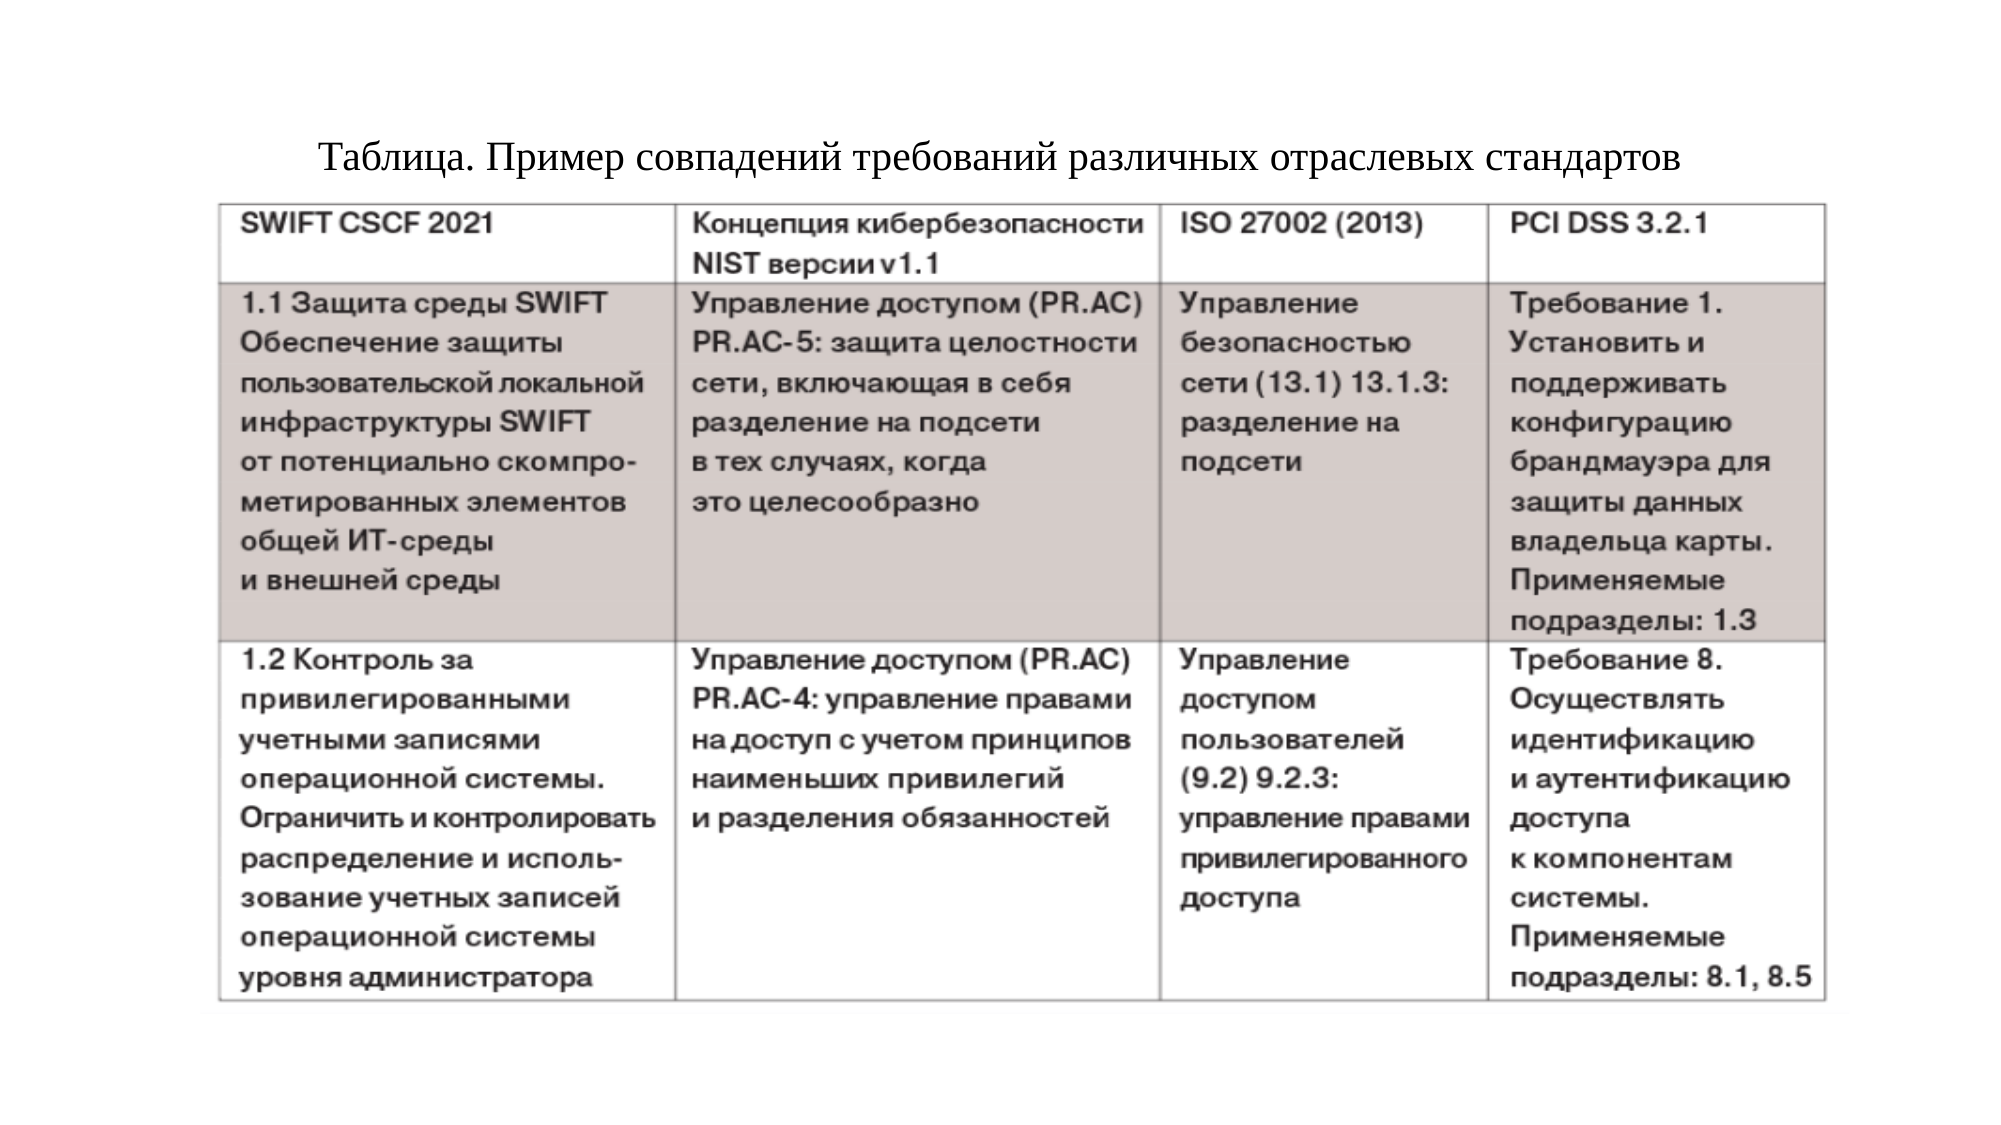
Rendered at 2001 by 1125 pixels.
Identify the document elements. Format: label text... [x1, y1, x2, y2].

picture [200, 197, 1850, 1014]
list Таблица. Пример совпадений требований различных отраслевых стандартов [137, 127, 1863, 1014]
